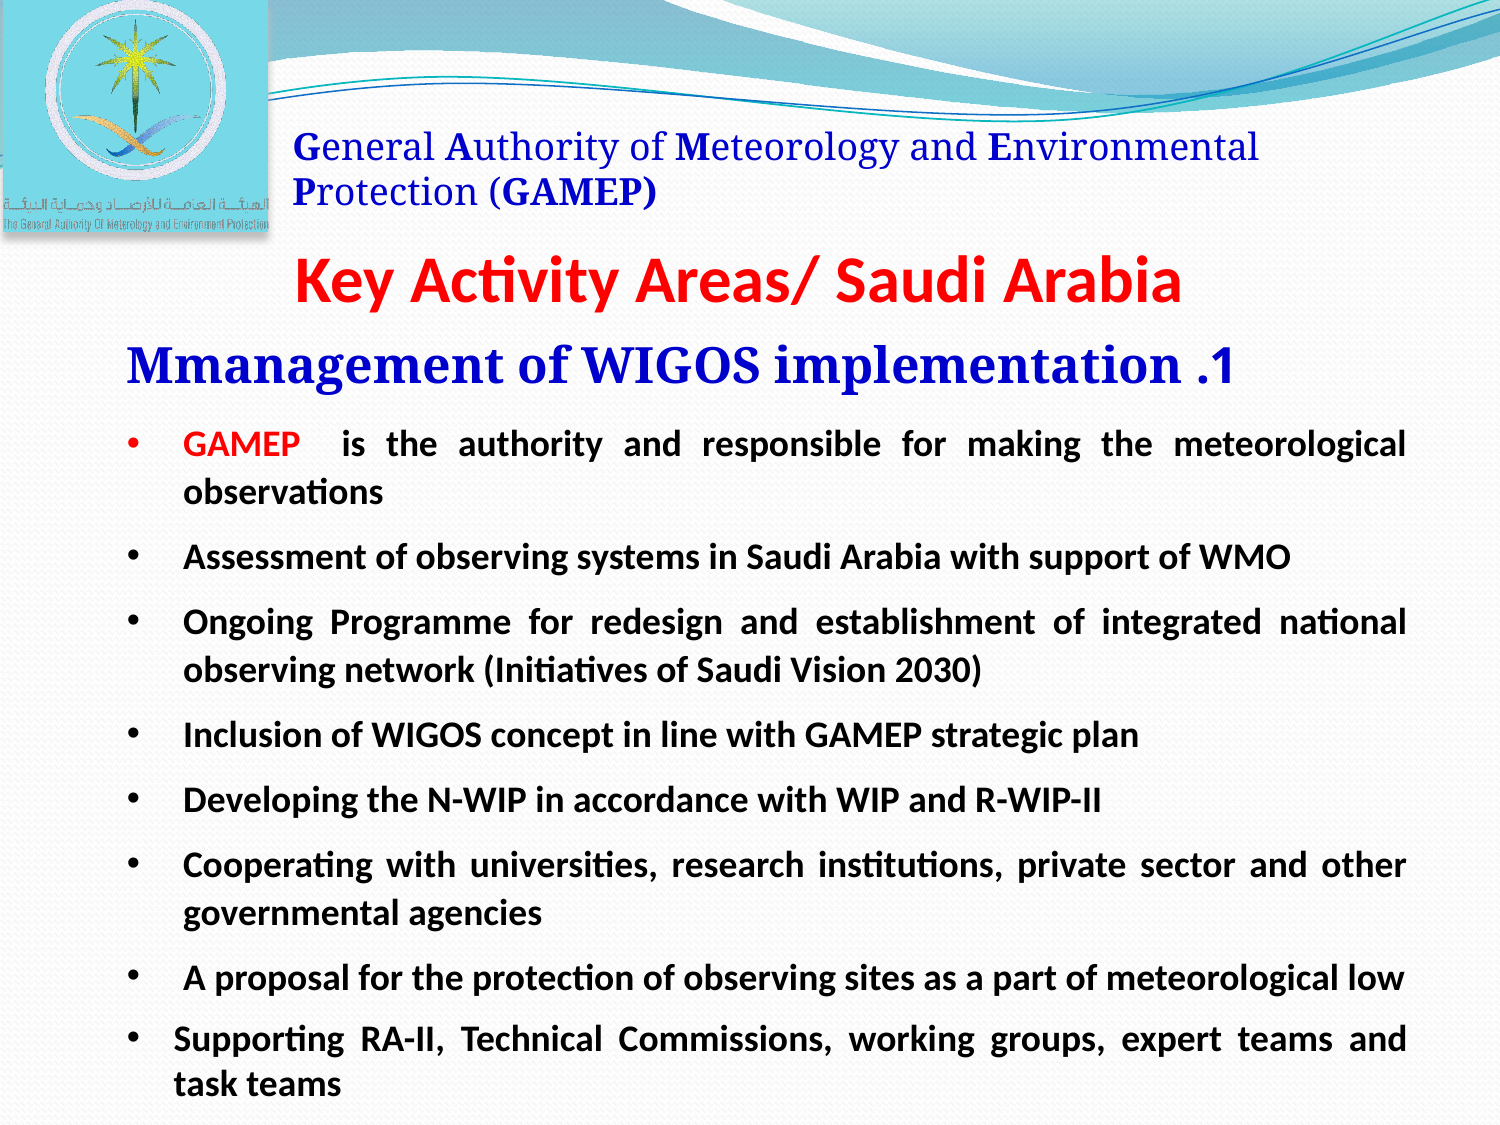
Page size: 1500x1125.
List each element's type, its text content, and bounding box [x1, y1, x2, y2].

text_box General Authority of Meteorology and Environmental Protection (GAMEP) [277, 115, 1376, 221]
text_box Key Activity Areas/ Saudi Arabia [64, 243, 1415, 309]
text_box 1. Mmanagement of WIGOS implementation [112, 326, 1270, 401]
picture [2, 0, 269, 232]
text_box GAMEP is the authority and responsible for making the meteorological observations Assessment of observing systems in Saudi Arabia with support of WMO Ongoing Programme for redesign and establishment of integrated national observing network (Initiatives of Saudi Vision 2030) Inclusion of WIGOS concept in line with GAMEP strategic plan Developing the N-WIP in accordance with WIP and R-WIP-II Cooperating with universities, research institutions, private sector and other governmental agencies A proposal for the protection of observing sites as a part of meteorological low Supporting RA-II, Technical Commissions, working groups, expert teams and task teams [112, 408, 1424, 1112]
